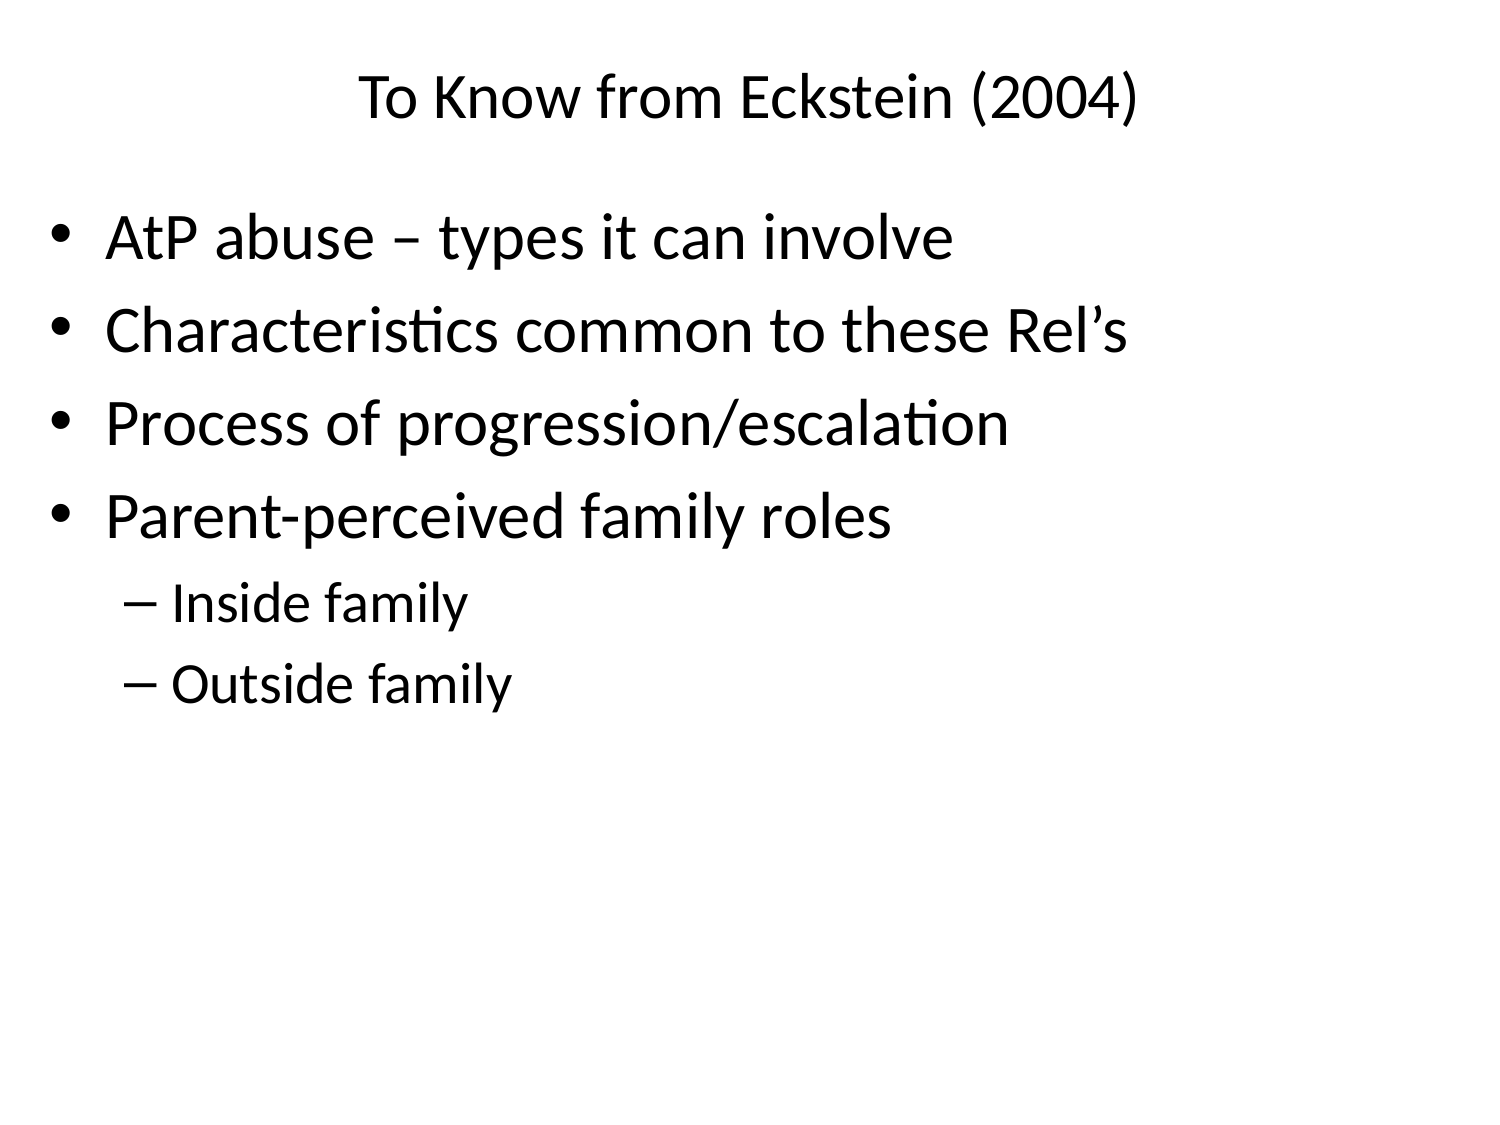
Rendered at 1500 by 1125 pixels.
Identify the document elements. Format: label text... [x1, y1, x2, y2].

list AtP abuse – types it can involve Characteristics common to these Rel’s Process of progression/escalation Parent-perceived family roles Inside family Outside family [34, 184, 1459, 1071]
title To Know from Eckstein (2004) [75, 45, 1425, 139]
